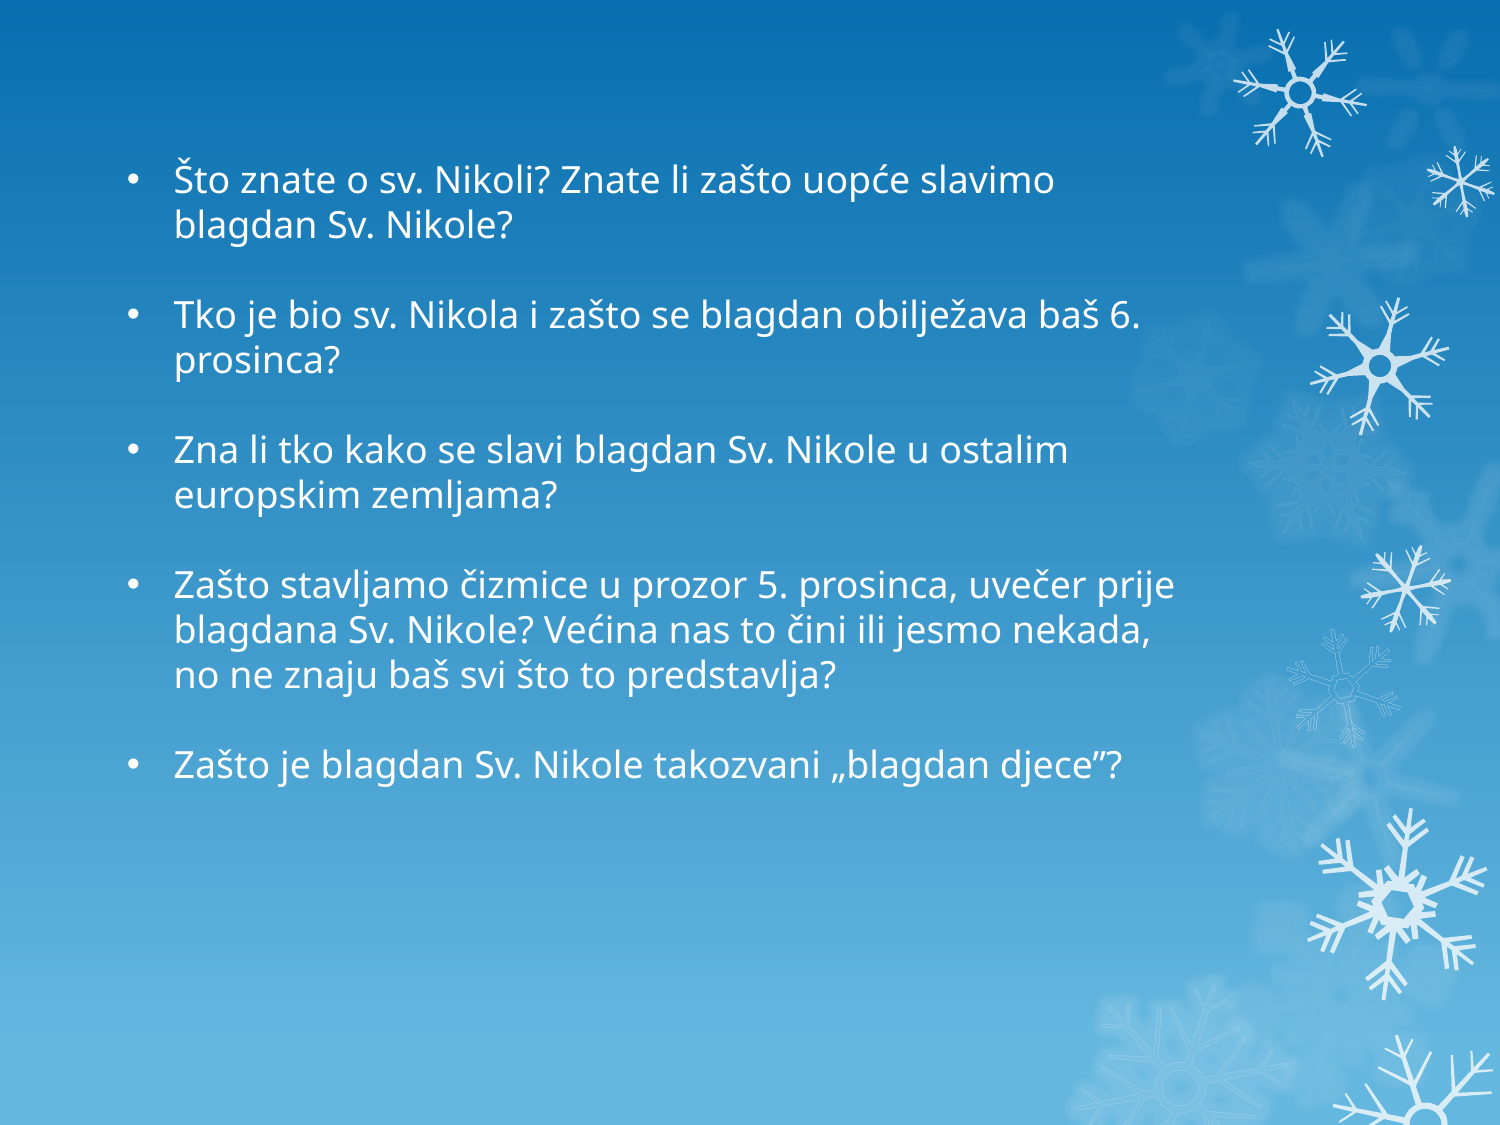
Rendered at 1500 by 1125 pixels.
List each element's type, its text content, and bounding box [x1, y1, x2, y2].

text_box Što znate o sv. Nikoli? Znate li zašto uopće slavimo blagdan Sv. Nikole? Tko je bio sv. Nikola i zašto se blagdan obilježava baš 6. prosinca? Zna li tko kako se slavi blagdan Sv. Nikole u ostalim europskim zemljama? Zašto stavljamo čizmice u prozor 5. prosinca, uvečer prije blagdana Sv. Nikole? Većina nas to čini ili jesmo nekada, no ne znaju baš svi što to predstavlja? Zašto je blagdan Sv. Nikole takozvani „blagdan djece”? [112, 148, 1199, 794]
